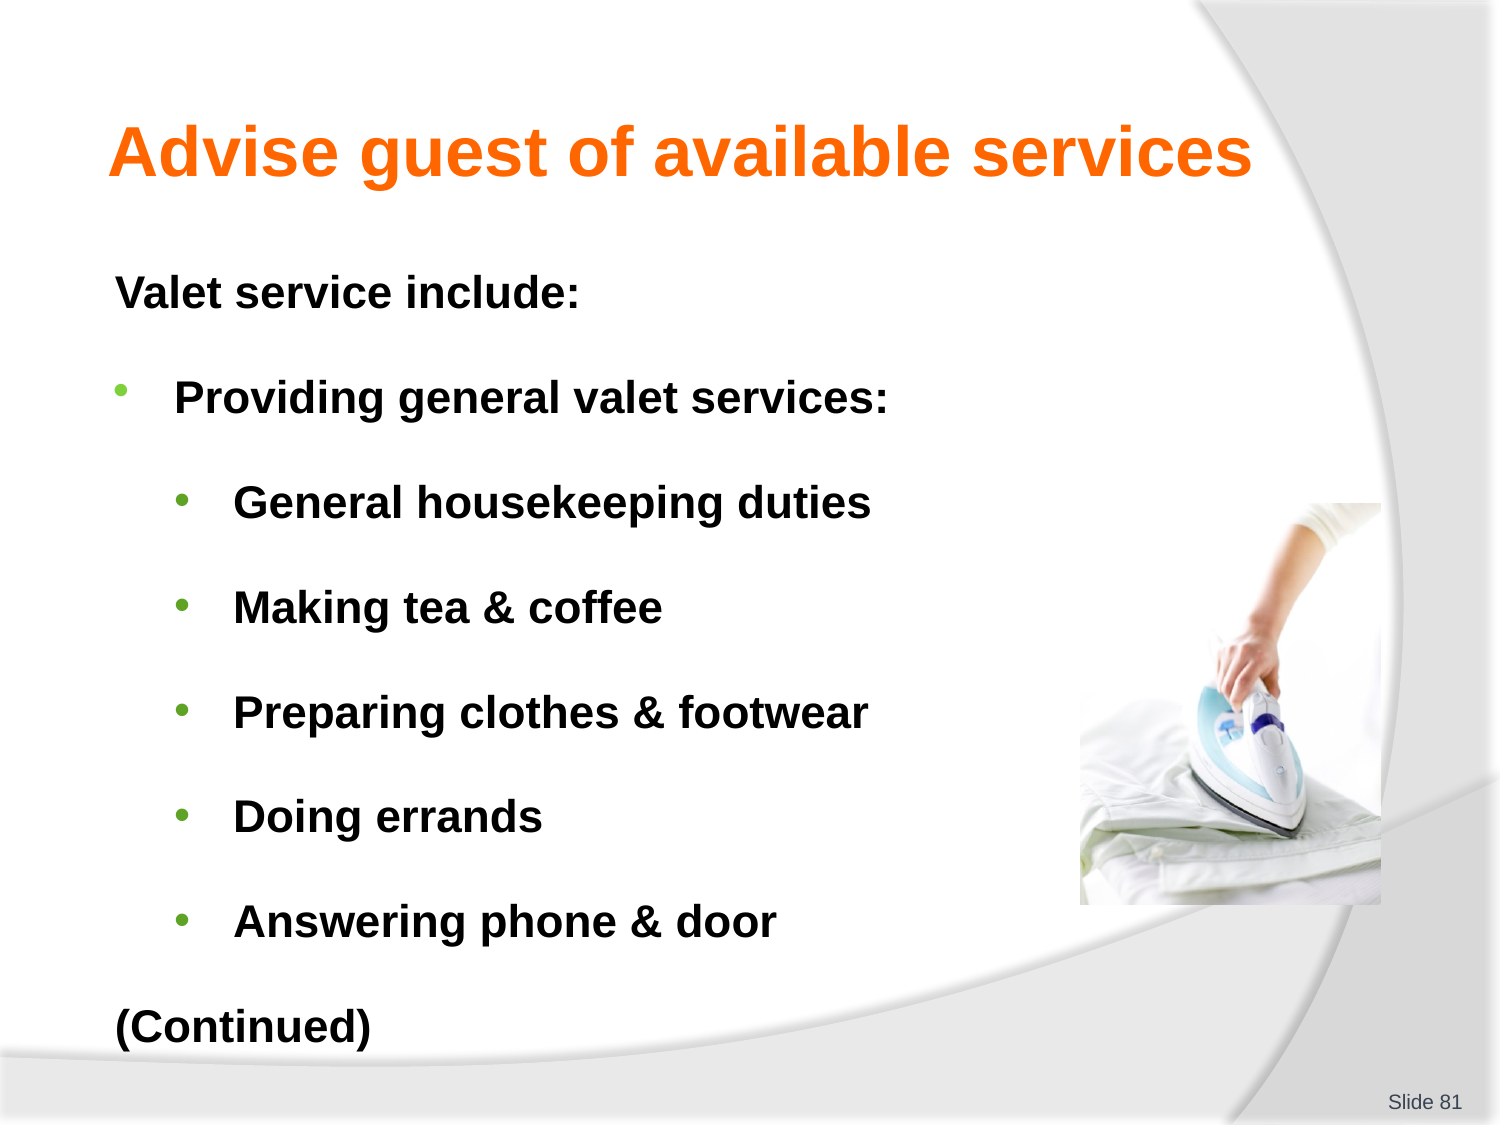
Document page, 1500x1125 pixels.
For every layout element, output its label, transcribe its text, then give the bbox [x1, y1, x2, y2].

slide_number Slide 81 [1337, 1053, 1463, 1114]
title Advise guest of available services [100, 54, 1326, 243]
picture [1080, 503, 1382, 906]
list Valet service include: Providing general valet services: General housekeeping duties Making tea & coffee Preparing clothes & footwear Doing errands Answering phone & door (Continued) [100, 255, 1376, 1071]
